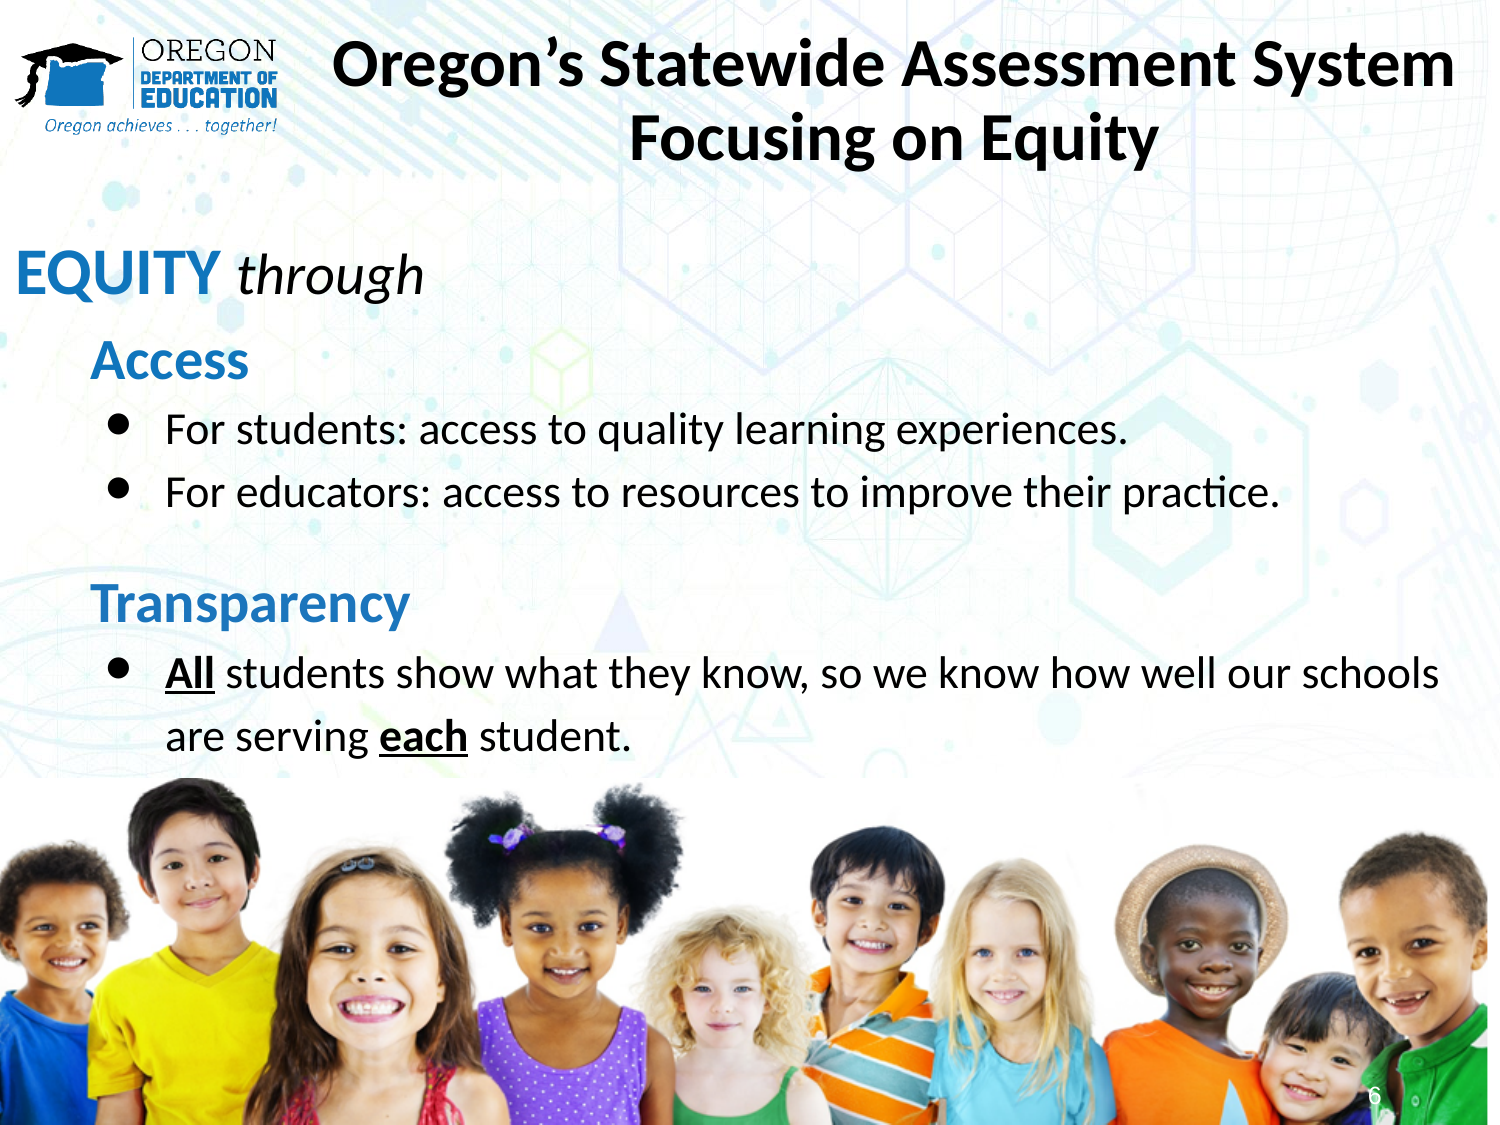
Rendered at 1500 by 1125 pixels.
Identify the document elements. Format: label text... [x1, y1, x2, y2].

title Oregon’s Statewide Assessment System Focusing on Equity [308, 18, 1482, 185]
text_box EQUITY through Access For students: access to quality learning experiences. For educators: access to resources to improve their practice. Transparency All students show what they know, so we know how well our schools are serving each student. [0, 201, 1500, 705]
picture [0, 0, 1500, 201]
picture [0, 705, 1500, 1125]
